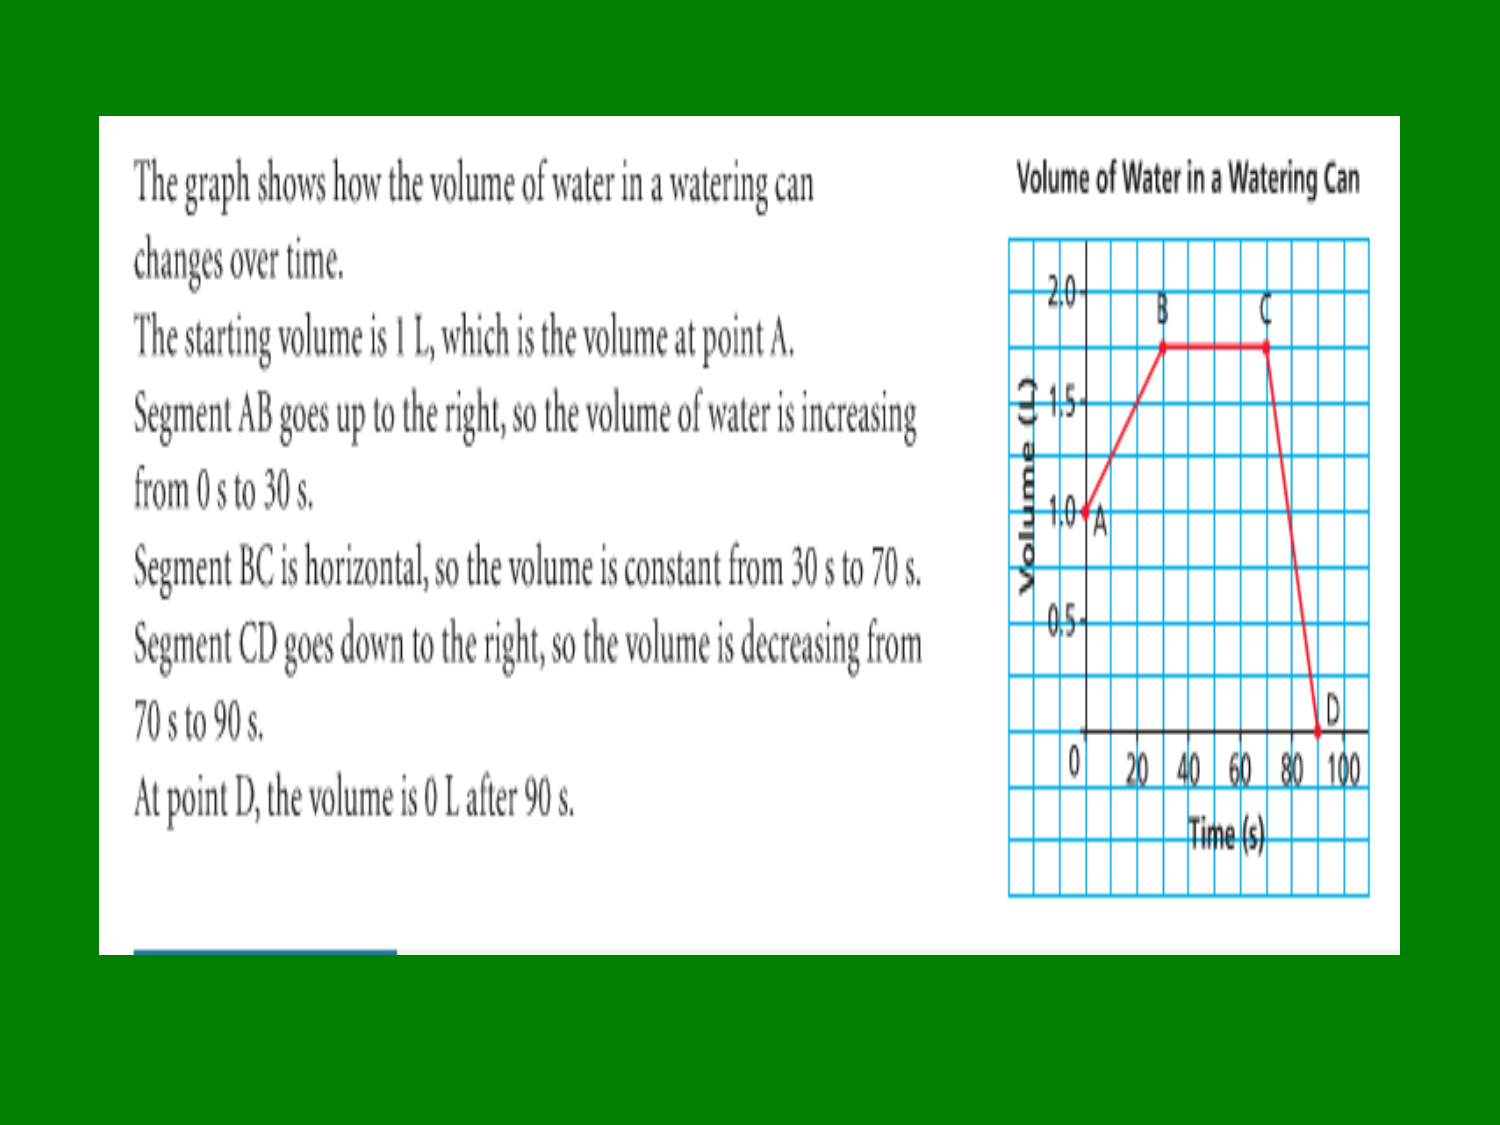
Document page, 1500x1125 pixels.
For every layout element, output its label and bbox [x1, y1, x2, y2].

list [99, 0, 1401, 1125]
